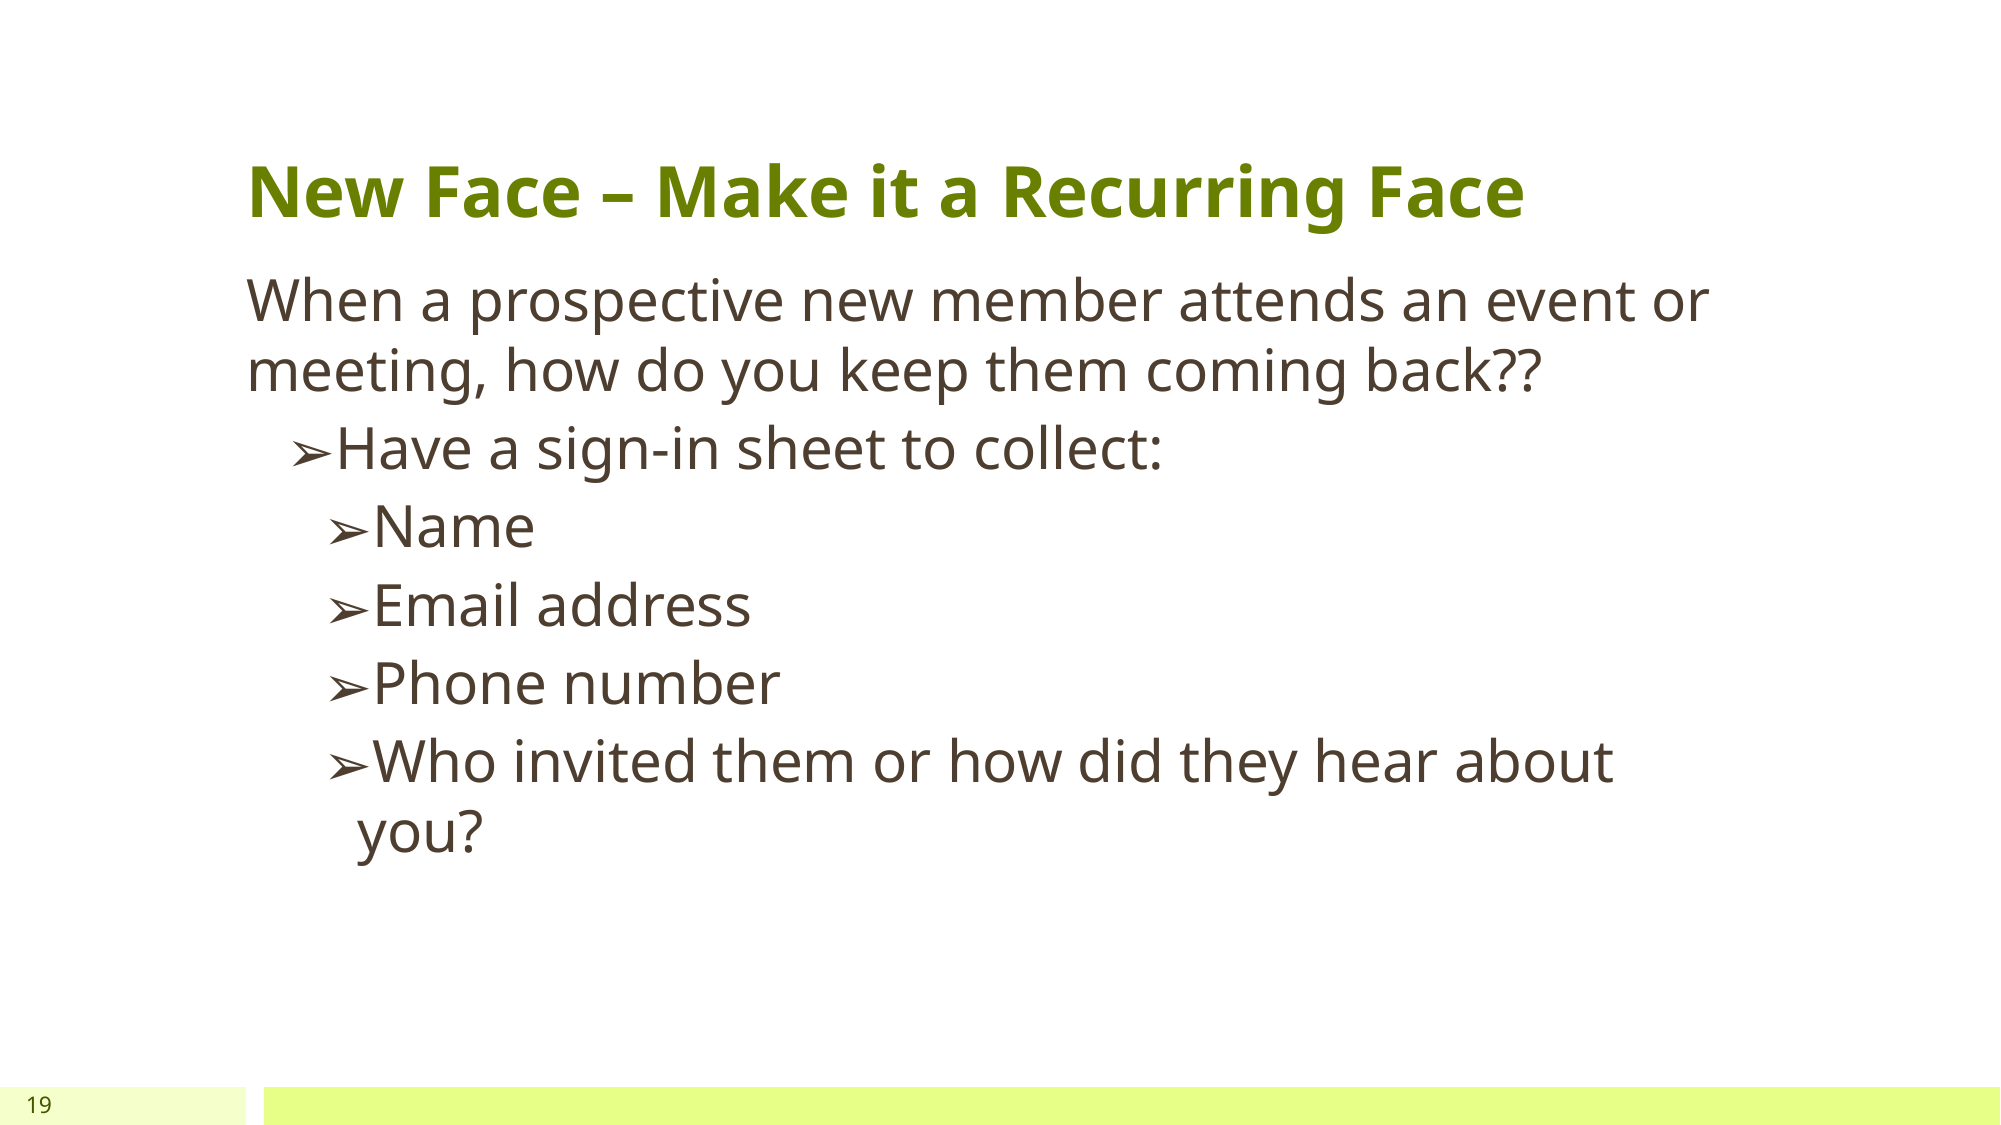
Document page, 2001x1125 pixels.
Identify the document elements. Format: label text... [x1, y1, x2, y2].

title New Face – Make it a Recurring Face [231, 45, 1769, 240]
slide_number 19 [0, 1087, 68, 1125]
list When a prospective new member attends an event or meeting, how do you keep them coming back?? Have a sign-in sheet to collect: Name Email address Phone number Who invited them or how did they hear about you? [231, 255, 1769, 1014]
